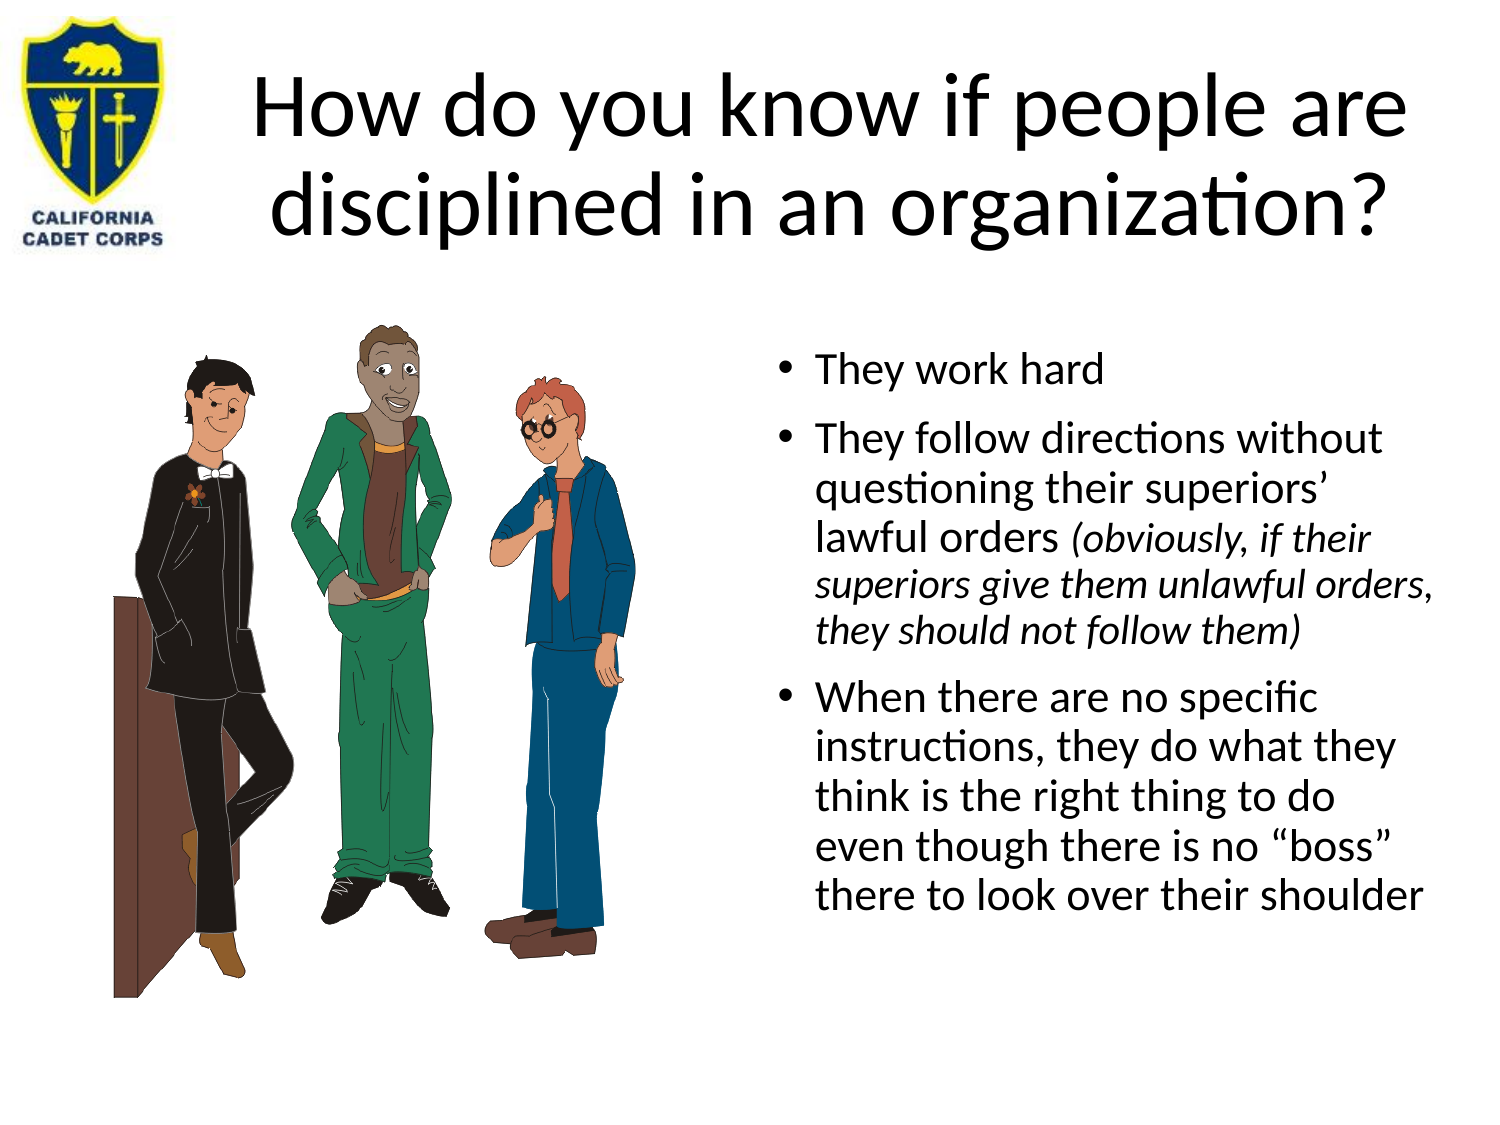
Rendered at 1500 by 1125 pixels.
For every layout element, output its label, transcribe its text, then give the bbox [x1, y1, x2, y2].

title How do you know if people are disciplined in an organization? [212, 62, 1450, 250]
list They work hard They follow directions without questioning their superiors’ lawful orders (obviously, if their superiors give them unlawful orders, they should not follow them) When there are no specific instructions, they do what they think is the right thing to do even though there is no “boss” there to look over their shoulder [762, 337, 1450, 1000]
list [113, 324, 636, 1000]
picture [0, 16, 186, 261]
